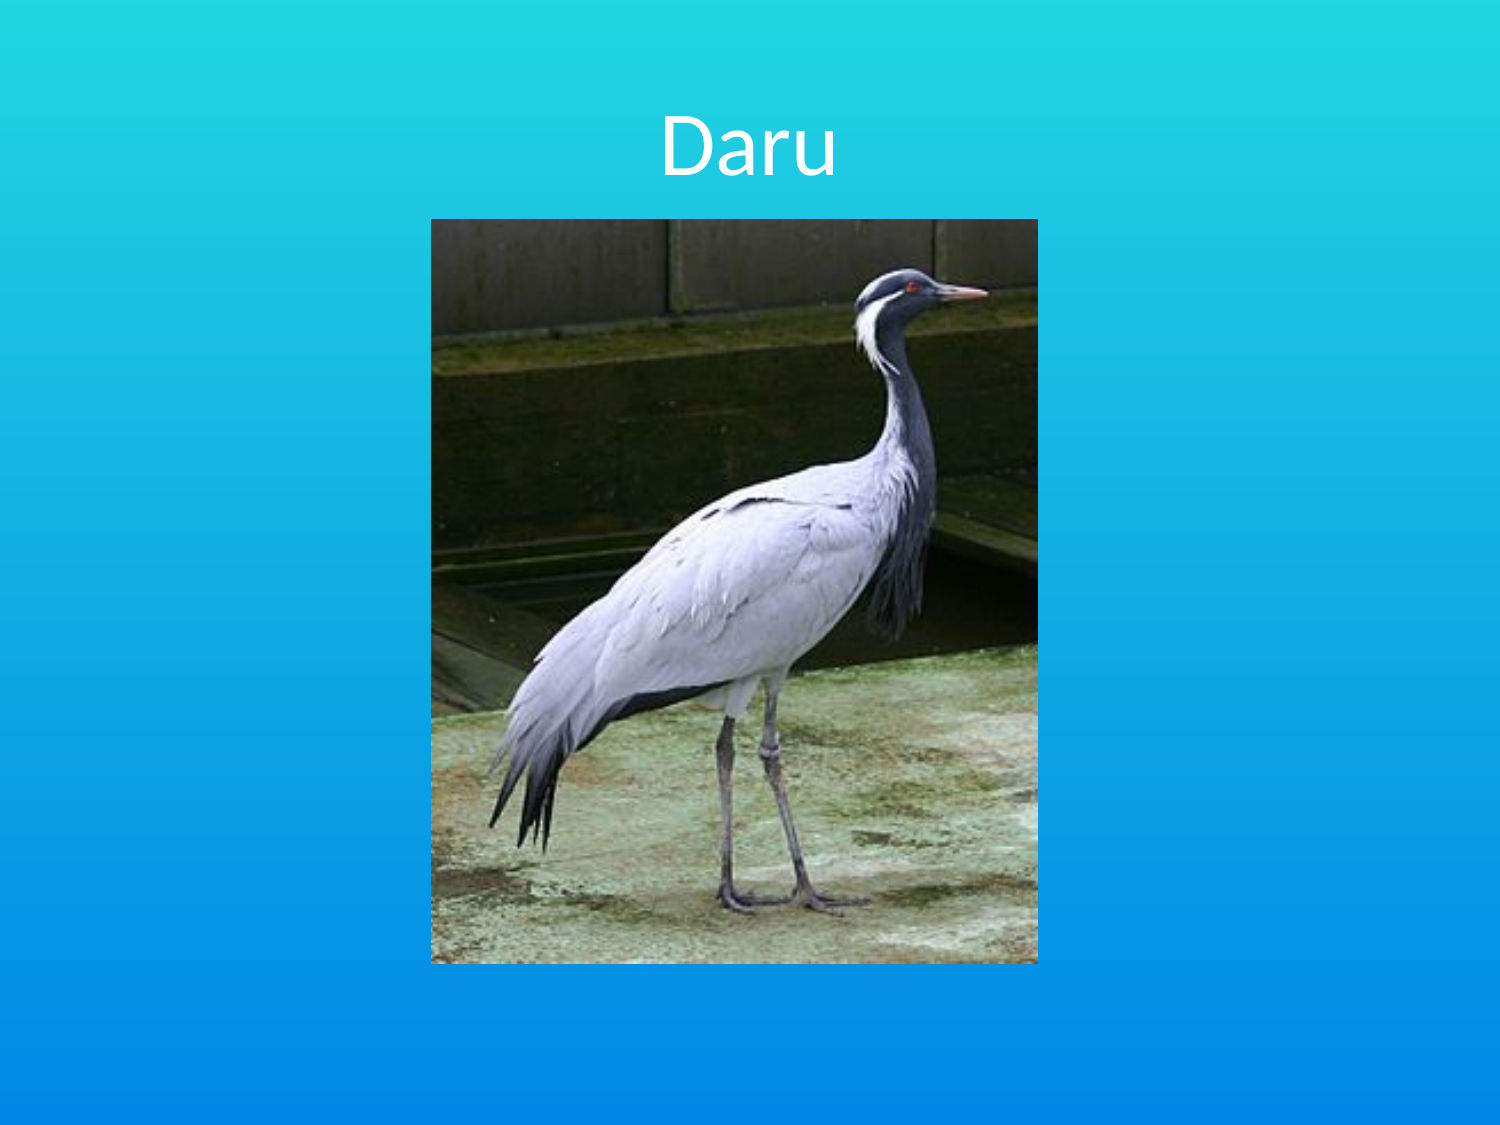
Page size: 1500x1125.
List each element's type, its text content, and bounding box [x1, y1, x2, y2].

title Daru [75, 45, 1425, 233]
picture [425, 891, 429, 902]
picture [0, 219, 1500, 965]
